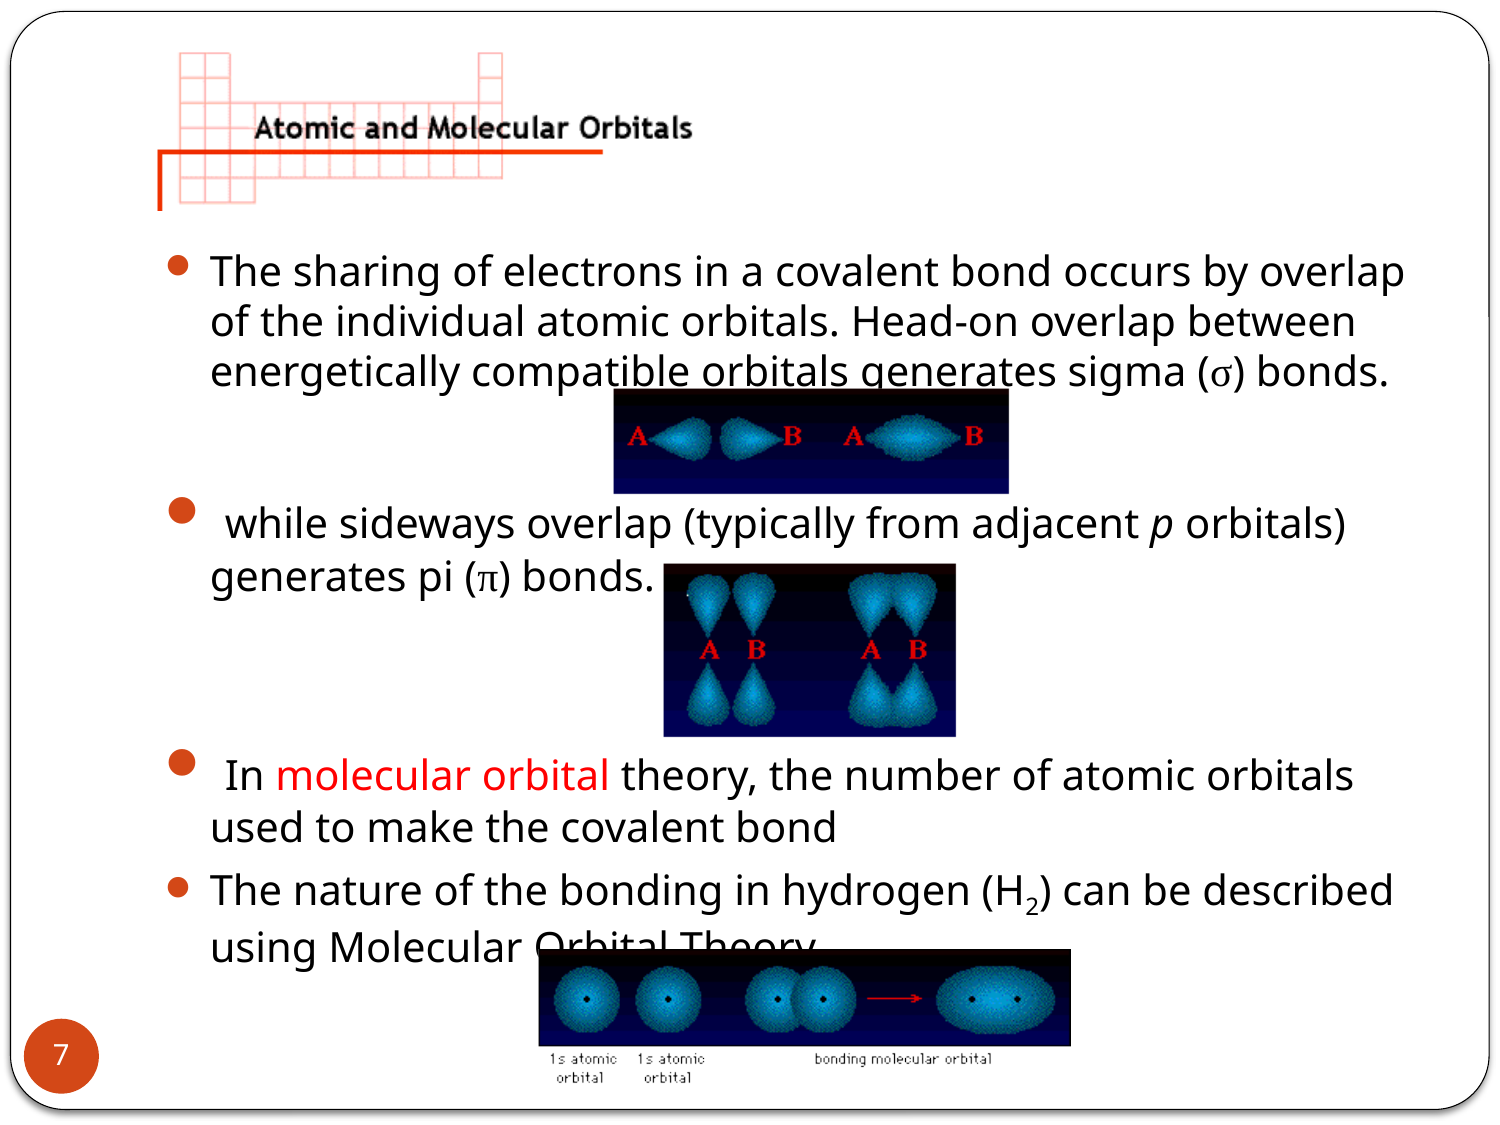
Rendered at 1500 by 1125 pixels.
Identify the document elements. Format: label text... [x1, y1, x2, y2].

list The sharing of electrons in a covalent bond occurs by overlap of the individual atomic orbitals. Head-on overlap between energetically compatible orbitals generates sigma (σ) bonds. while sideways overlap (typically from adjacent p orbitals) generates pi (π) bonds. In molecular orbital theory, the number of atomic orbitals used to make the covalent bond The nature of the bonding in hydrogen (H2) can be described using Molecular Orbital Theory. [150, 237, 1425, 988]
slide_number 7 [23, 1018, 99, 1094]
picture [612, 387, 1012, 496]
picture [537, 949, 1071, 1088]
picture [662, 562, 959, 740]
picture [149, 37, 776, 212]
